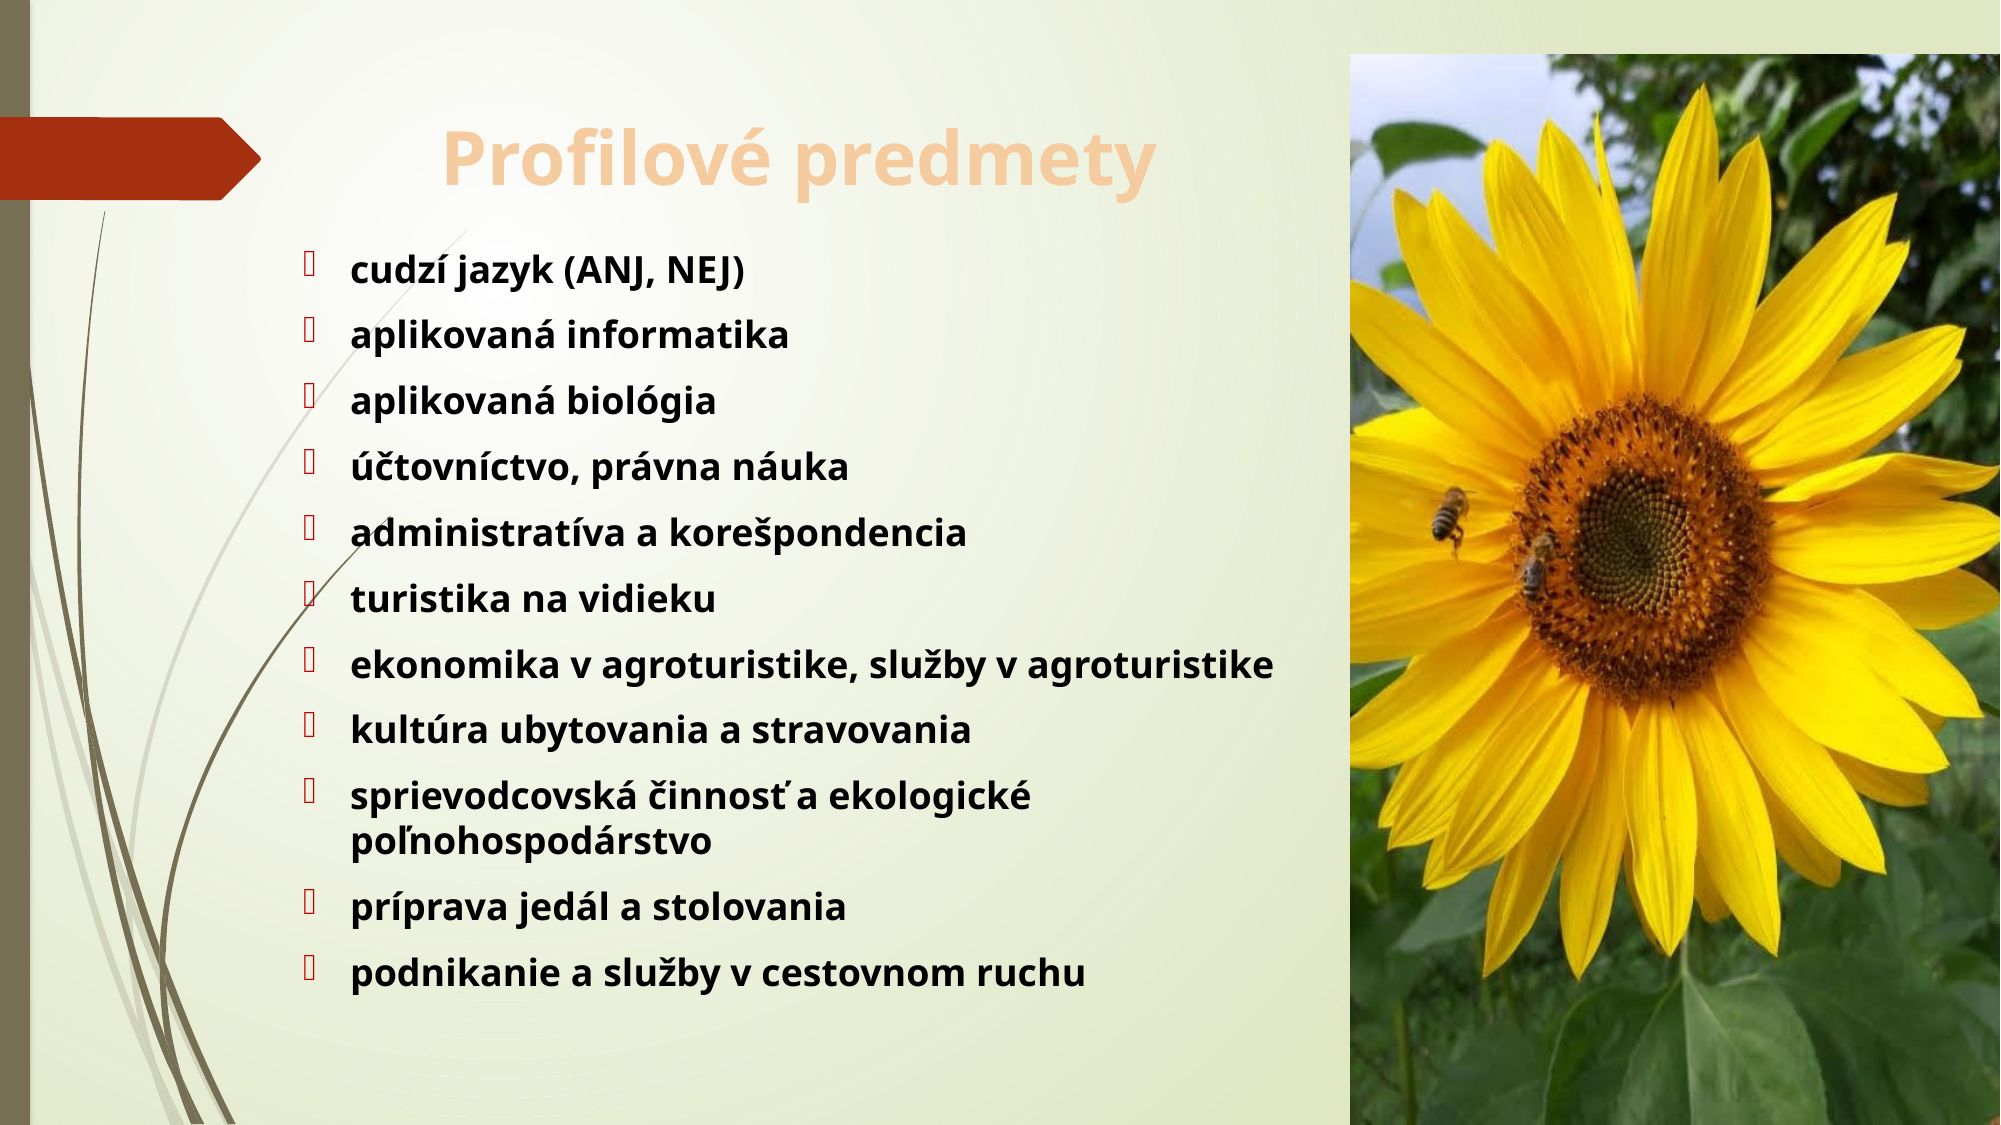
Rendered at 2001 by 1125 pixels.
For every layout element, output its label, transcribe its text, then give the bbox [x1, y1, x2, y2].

picture [1349, 54, 2000, 1125]
list cudzí jazyk (ANJ, NEJ) aplikovaná informatika aplikovaná biológia účtovníctvo, právna náuka administratíva a korešpondencia turistika na vidieku ekonomika v agroturistike, služby v agroturistike kultúra ubytovania a stravovania sprievodcovská činnosť a ekologické poľnohospodárstvo príprava jedál a stolovania podnikanie a služby v cestovnom ruchu [288, 238, 1328, 1060]
title Profilové predmety [425, 102, 1344, 267]
